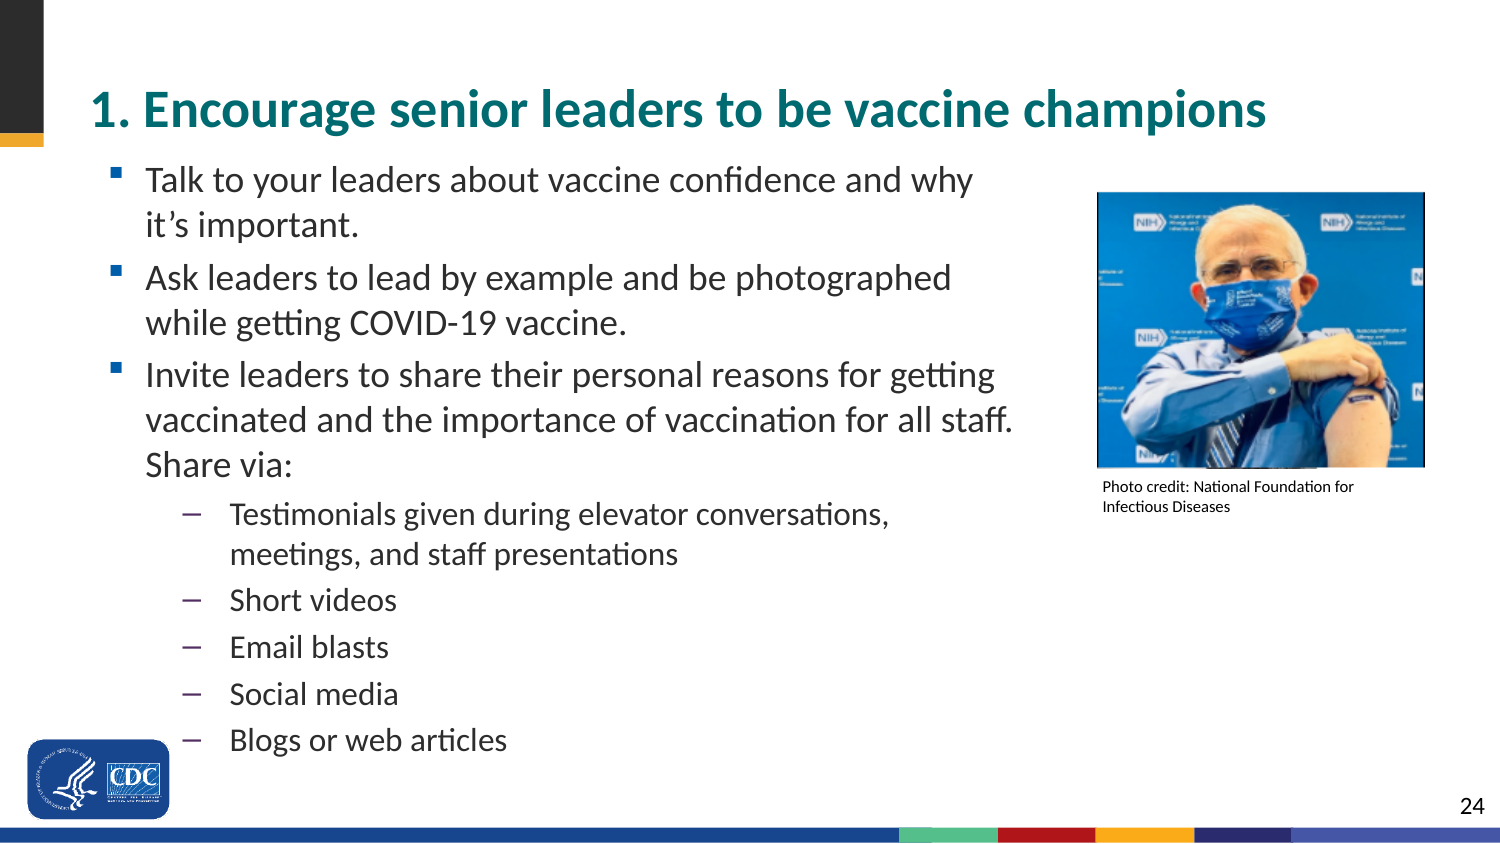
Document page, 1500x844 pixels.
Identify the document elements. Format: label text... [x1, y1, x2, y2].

picture [26, 738, 170, 820]
title 1. Encourage senior leaders to be vaccine champions [75, 32, 1425, 146]
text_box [1087, 191, 1426, 524]
list Talk to your leaders about vaccine confidence and why it’s important. Ask leaders to lead by example and be photographed while getting COVID-19 vaccine. Invite leaders to share their personal reasons for getting vaccinated and the importance of vaccination for all staff. Share via: Testimonials given during elevator conversations, meetings, and staff presentations Short videos Email blasts Social media Blogs or web articles [92, 147, 1040, 696]
